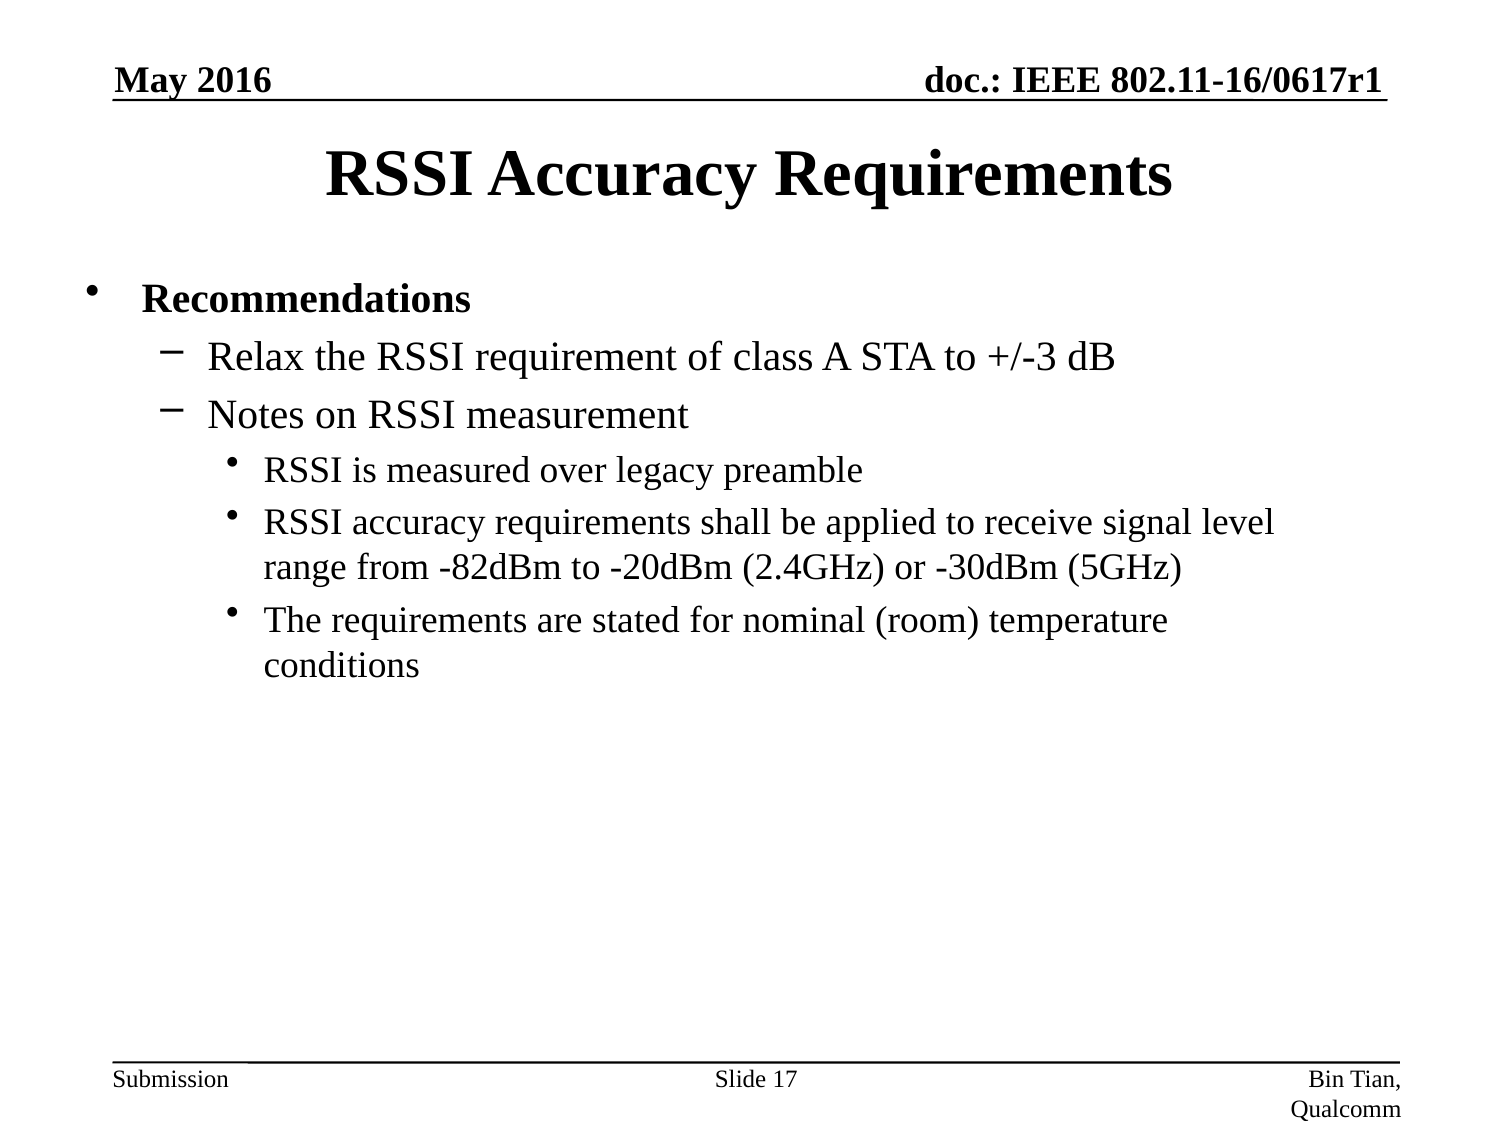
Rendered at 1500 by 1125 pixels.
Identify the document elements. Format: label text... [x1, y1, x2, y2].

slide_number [114, 54, 274, 101]
slide_number Slide 17 [712, 1061, 800, 1093]
title RSSI Accuracy Requirements [112, 112, 1388, 226]
footer Bin Tian, Qualcomm [1288, 1061, 1402, 1093]
list Recommendations Relax the RSSI requirement of class A STA to +/-3 dB Notes on RSSI measurement RSSI is measured over legacy preamble RSSI accuracy requirements shall be applied to receive signal level range from -82dBm to -20dBm (2.4GHz) or -30dBm (5GHz) The requirements are stated for nominal (room) temperature conditions [70, 262, 1346, 1025]
